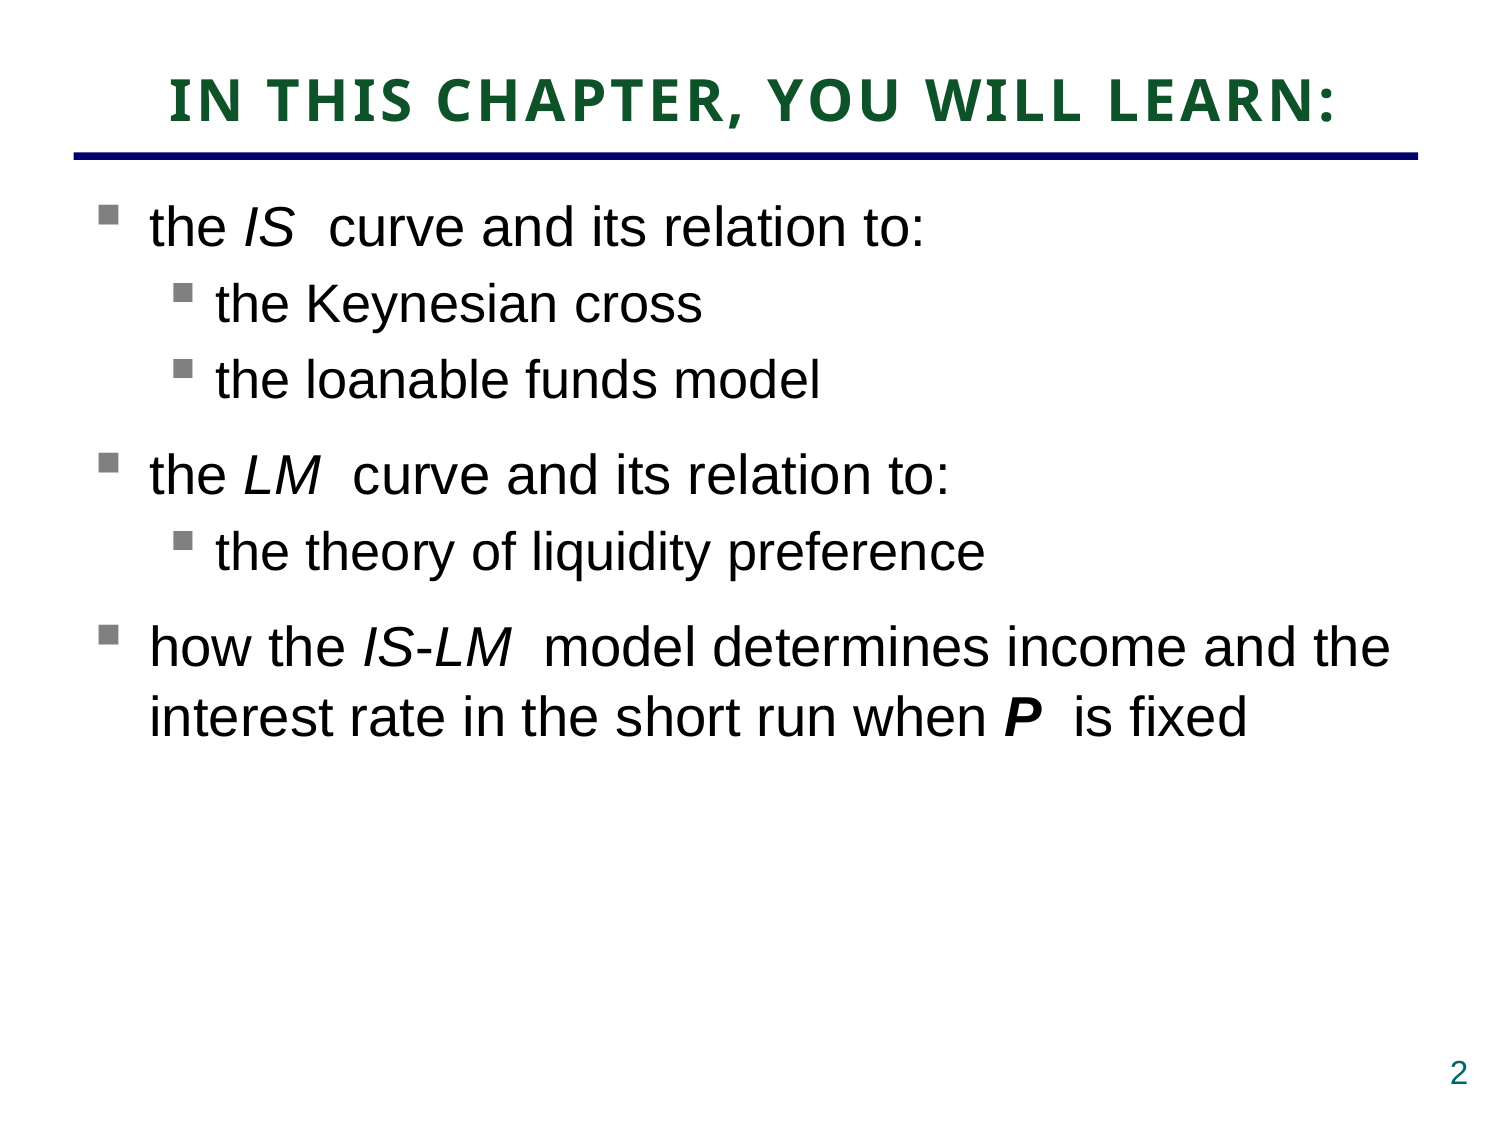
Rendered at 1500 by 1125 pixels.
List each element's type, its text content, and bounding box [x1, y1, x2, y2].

title IN THIS CHAPTER, YOU WILL LEARN: [76, 50, 1430, 143]
text_box [72, 150, 1420, 162]
list the IS curve and its relation to: the Keynesian cross the loanable funds model the LM curve and its relation to: the theory of liquidity preference how the IS-LM model determines income and the interest rate in the short run when P is fixed [78, 179, 1425, 1033]
text_box 1 [1386, 1051, 1469, 1100]
